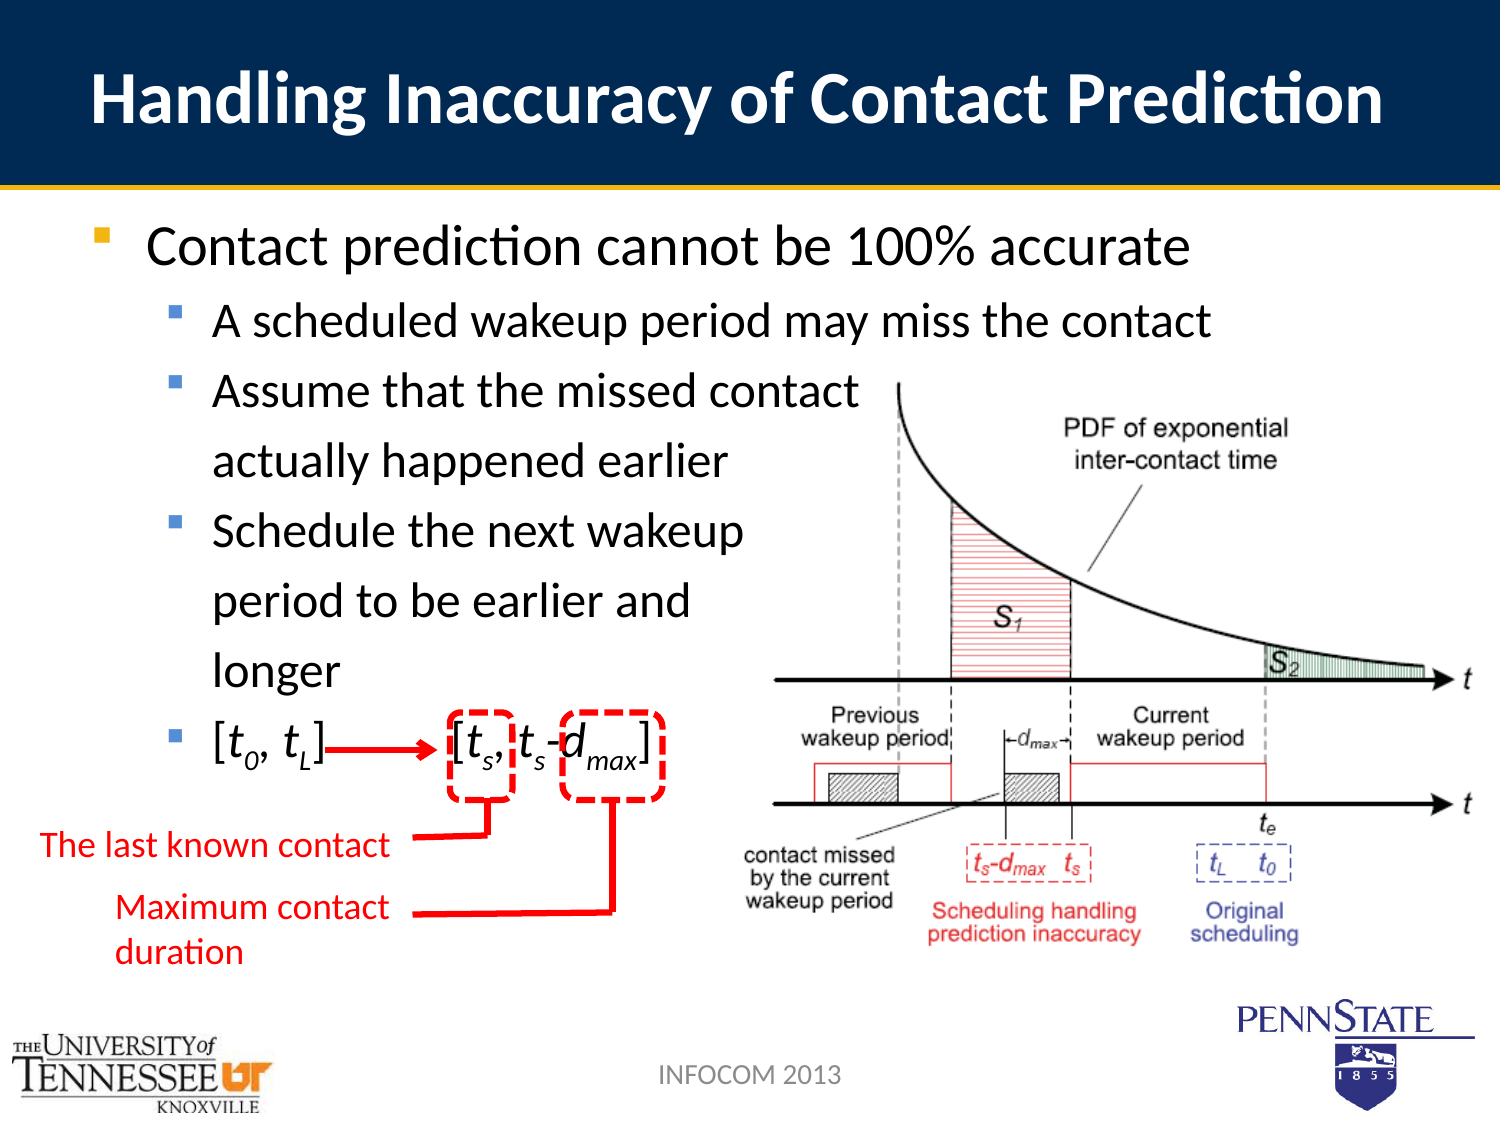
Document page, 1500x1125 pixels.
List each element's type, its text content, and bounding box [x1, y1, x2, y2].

picture [12, 1033, 275, 1113]
text_box Maximum contact duration [99, 874, 500, 980]
title Handling Inaccuracy of Contact Prediction [75, 0, 1425, 188]
picture [1237, 999, 1475, 1111]
footer INFOCOM 2013 [487, 1042, 1013, 1103]
picture [699, 374, 1500, 949]
text_box [447, 710, 515, 803]
list Contact prediction cannot be 100% accurate A scheduled wakeup period may miss the contact Assume that the missed contact actually happened earlier Schedule the next wakeup period to be earlier and longer [t0, tL] [ts, ts-dmax] [75, 200, 1425, 1025]
text_box [560, 710, 665, 803]
text_box The last known contact [24, 812, 413, 873]
